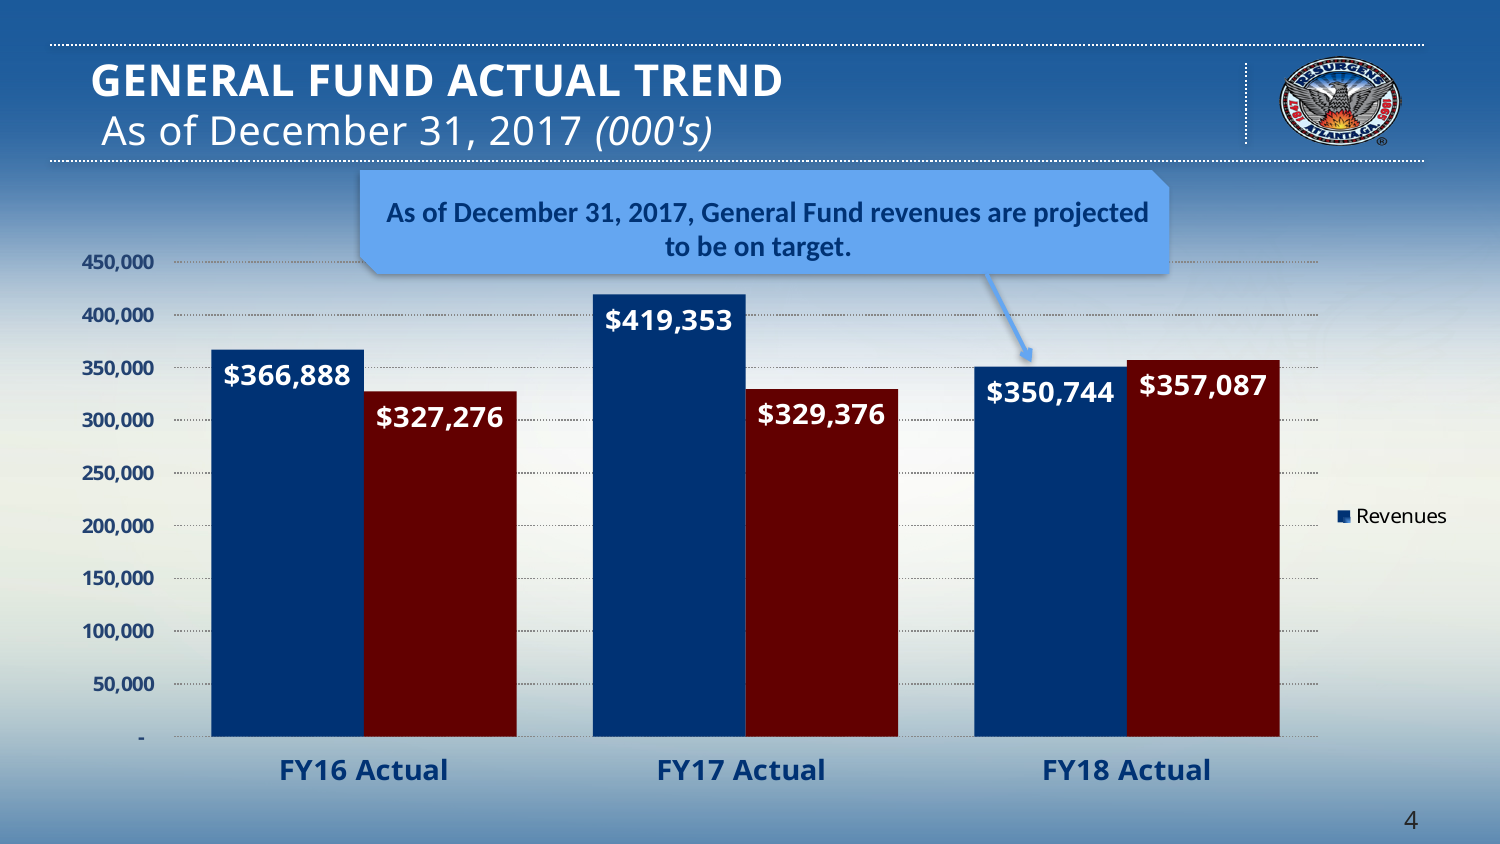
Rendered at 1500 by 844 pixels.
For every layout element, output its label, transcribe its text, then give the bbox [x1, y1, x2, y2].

text_box As of December 31, 2017, General Fund revenues are projected to be on target. [355, 172, 1174, 243]
slide_number 4 [1083, 798, 1434, 844]
picture [0, 0, 1500, 844]
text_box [986, 273, 1032, 363]
chart [76, 244, 1469, 790]
title GENERAL FUND ACTUAL TREND As of December 31, 2017 (000's) [75, 44, 1210, 92]
text_box [49, 92, 1250, 205]
